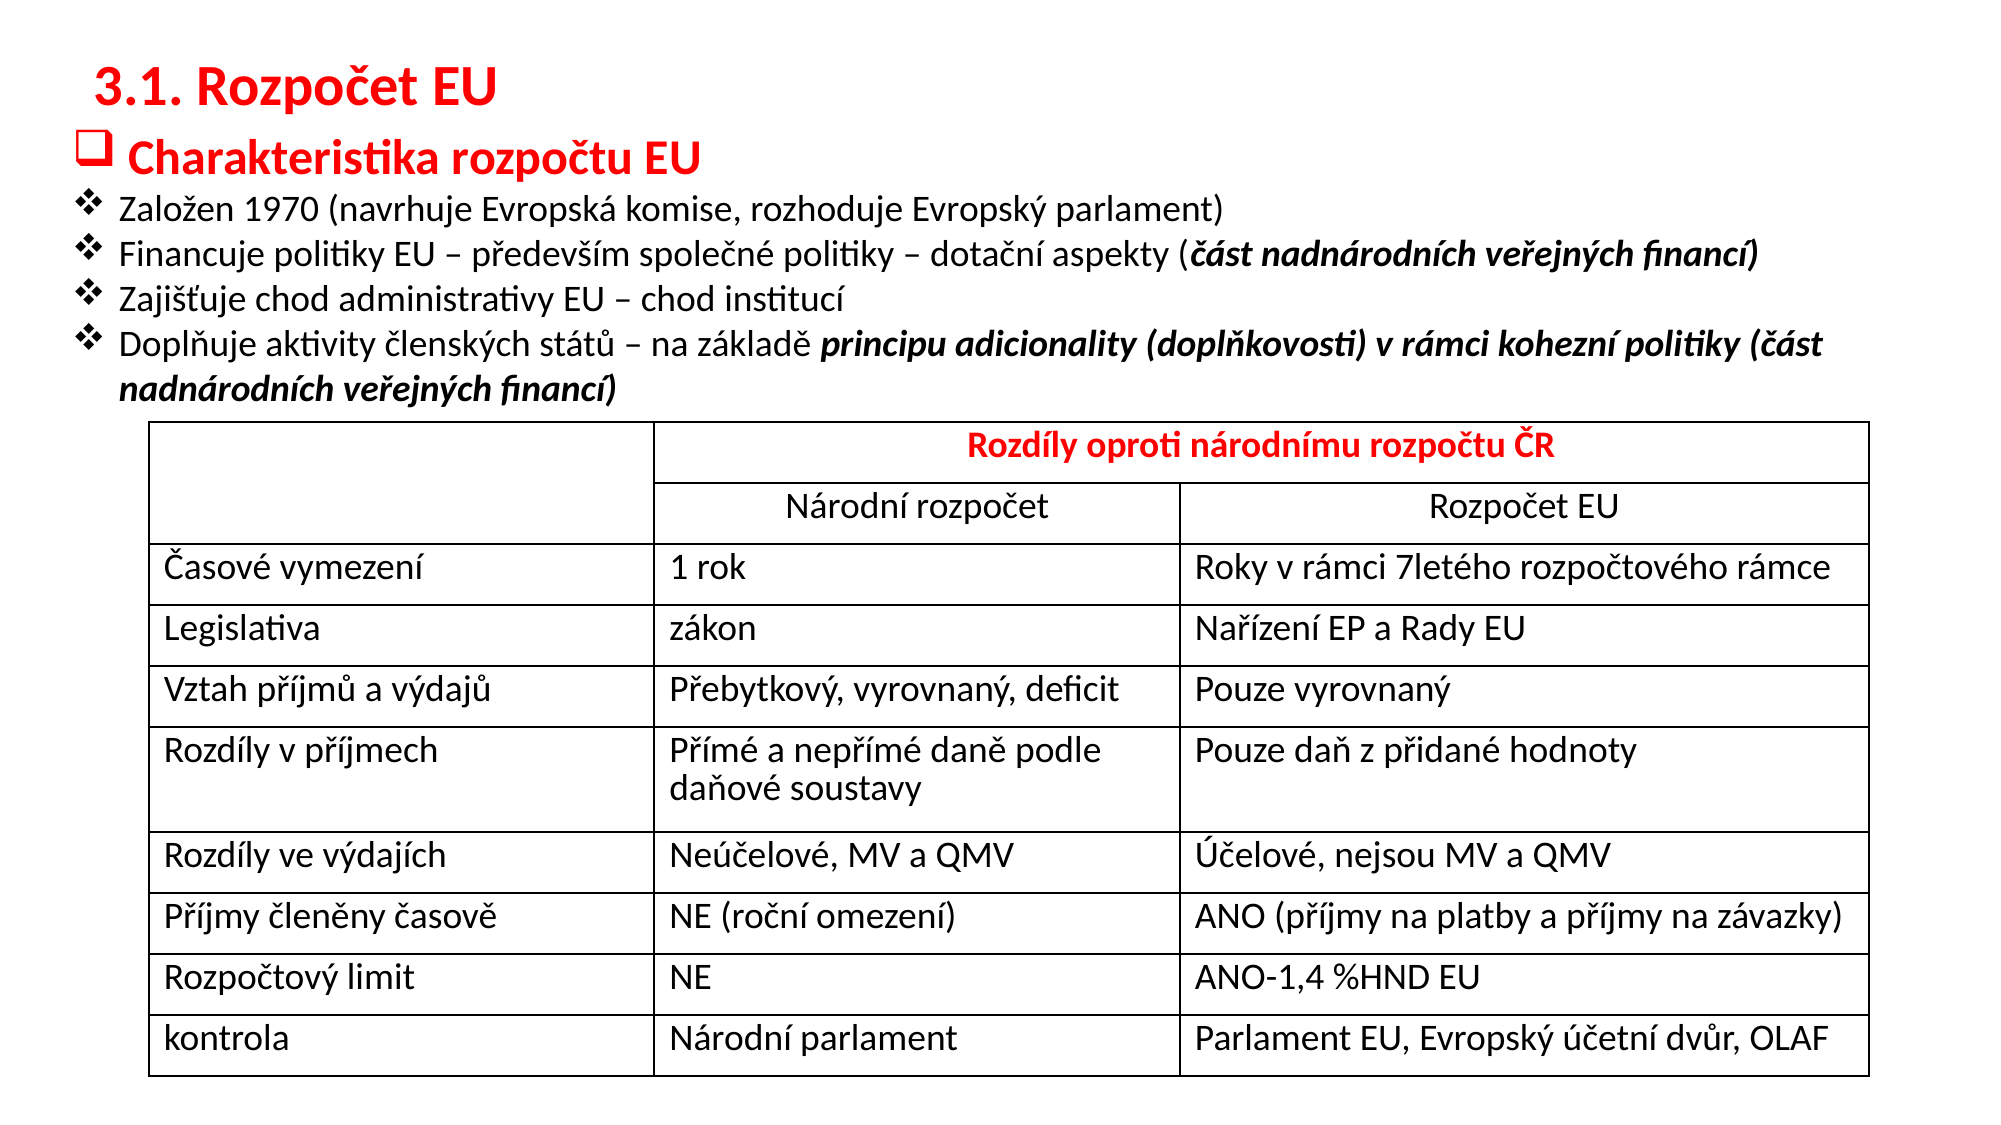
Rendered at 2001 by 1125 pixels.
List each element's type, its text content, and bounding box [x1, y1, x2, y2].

table_cell ANO-1,4 %HND EU [1181, 955, 1868, 1014]
table_cell Rozpočtový limit [150, 955, 653, 1014]
table_cell Přímé a nepřímé daně podle daňové soustavy [655, 728, 1179, 831]
table_cell Pouze daň z přidané hodnoty [1181, 728, 1868, 831]
table_cell Vztah příjmů a výdajů [150, 667, 653, 726]
table_cell Účelové, nejsou MV a QMV [1181, 833, 1868, 892]
table_cell Příjmy členěny časově [150, 894, 653, 953]
table_cell Přebytkový, vyrovnaný, deficit [655, 667, 1179, 726]
table_cell 1 rok [655, 545, 1179, 604]
table_cell Rozdíly ve výdajích [150, 833, 653, 892]
table_cell Pouze vyrovnaný [1181, 667, 1868, 726]
table_cell Národní parlament [655, 1016, 1179, 1075]
table_cell NE (roční omezení) [655, 894, 1179, 953]
table_cell Neúčelové, MV a QMV [655, 833, 1179, 892]
table_header [150, 423, 653, 543]
text_box Charakteristika rozpočtu EU Založen 1970 (navrhuje Evropská komise, rozhoduje Evropský parlament) Financuje politiky EU – především společné politiky – dotační aspekty (část nadnárodních veřejných financí) Zajišťuje chod administrativy EU – chod institucí Doplňuje aktivity členských států – na základě principu adicionality (doplňkovosti) v rámci kohezní politiky (část nadnárodních veřejných financí) [57, 116, 1943, 417]
table_cell kontrola [150, 1016, 653, 1075]
table_cell NE [655, 955, 1179, 1014]
table_cell Nařízení EP a Rady EU [1181, 606, 1868, 665]
table_cell Parlament EU, Evropský účetní dvůr, OLAF [1181, 1016, 1868, 1075]
table_cell Rozdíly v příjmech [150, 728, 653, 831]
table_cell zákon [655, 606, 1179, 665]
table_cell Legislativa [150, 606, 653, 665]
table_cell ANO (příjmy na platby a příjmy na závazky) [1181, 894, 1868, 953]
table_cell Rozpočet EU [1181, 484, 1868, 543]
table_header Rozdíly oproti národnímu rozpočtu ČR [655, 423, 1868, 482]
table_cell Národní rozpočet [655, 484, 1179, 543]
table_cell Roky v rámci 7letého rozpočtového rámce [1181, 545, 1868, 604]
table_cell Časové vymezení [150, 545, 653, 604]
text_box 3.1. Rozpočet EU [79, 39, 883, 125]
